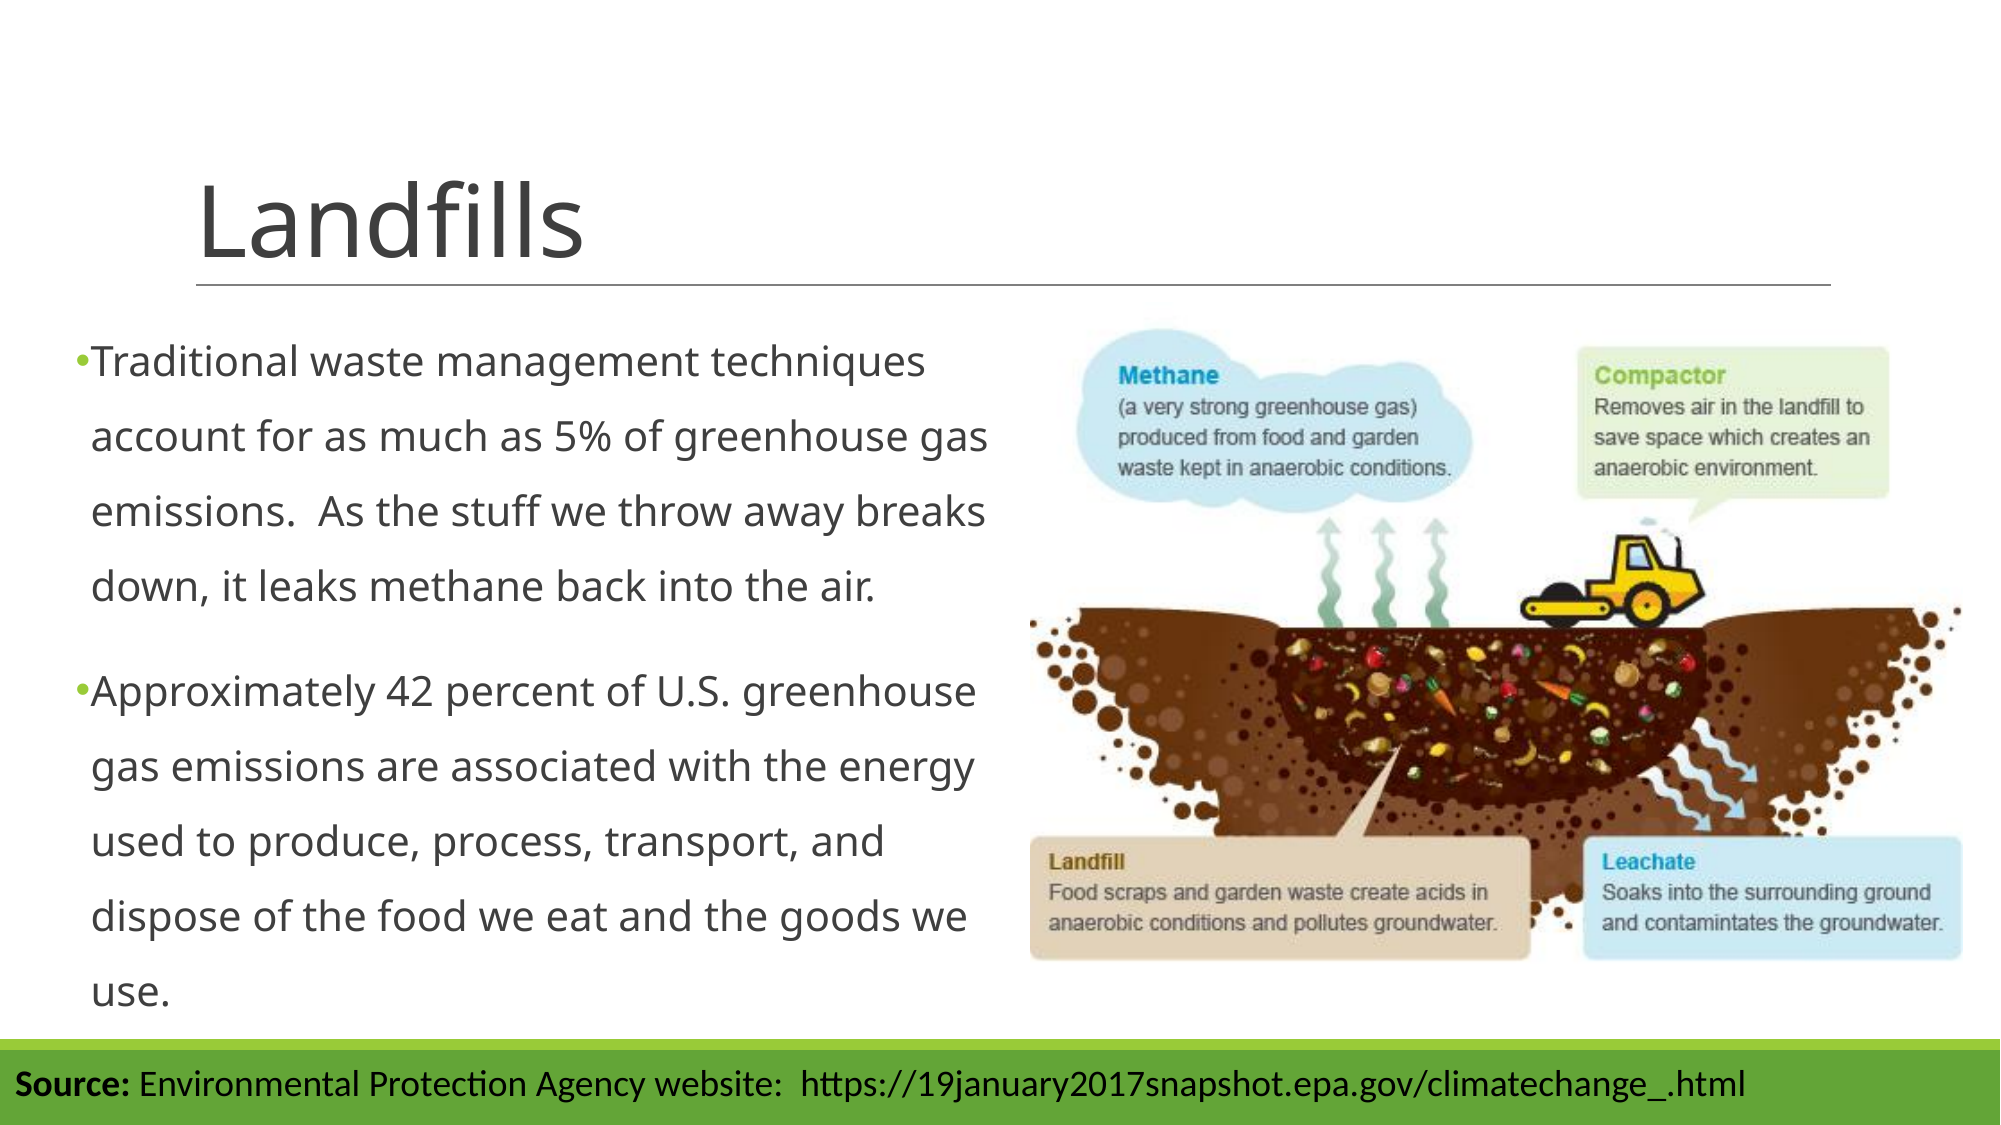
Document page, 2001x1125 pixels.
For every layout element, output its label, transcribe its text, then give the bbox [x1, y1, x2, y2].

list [1030, 302, 1963, 1006]
list Traditional waste management techniques account for as much as 5% of greenhouse gas emissions. As the stuff we throw away breaks down, it leaks methane back into the air. Approximately 42 percent of U.S. greenhouse gas emissions are associated with the energy used to produce, process, transport, and dispose of the food we eat and the goods we use. [75, 302, 991, 1006]
title Landfills [180, 47, 1830, 285]
text_box Source: Environmental Protection Agency website: https://19january2017snapshot.epa.gov/climatechange_.html [0, 1051, 1774, 1125]
